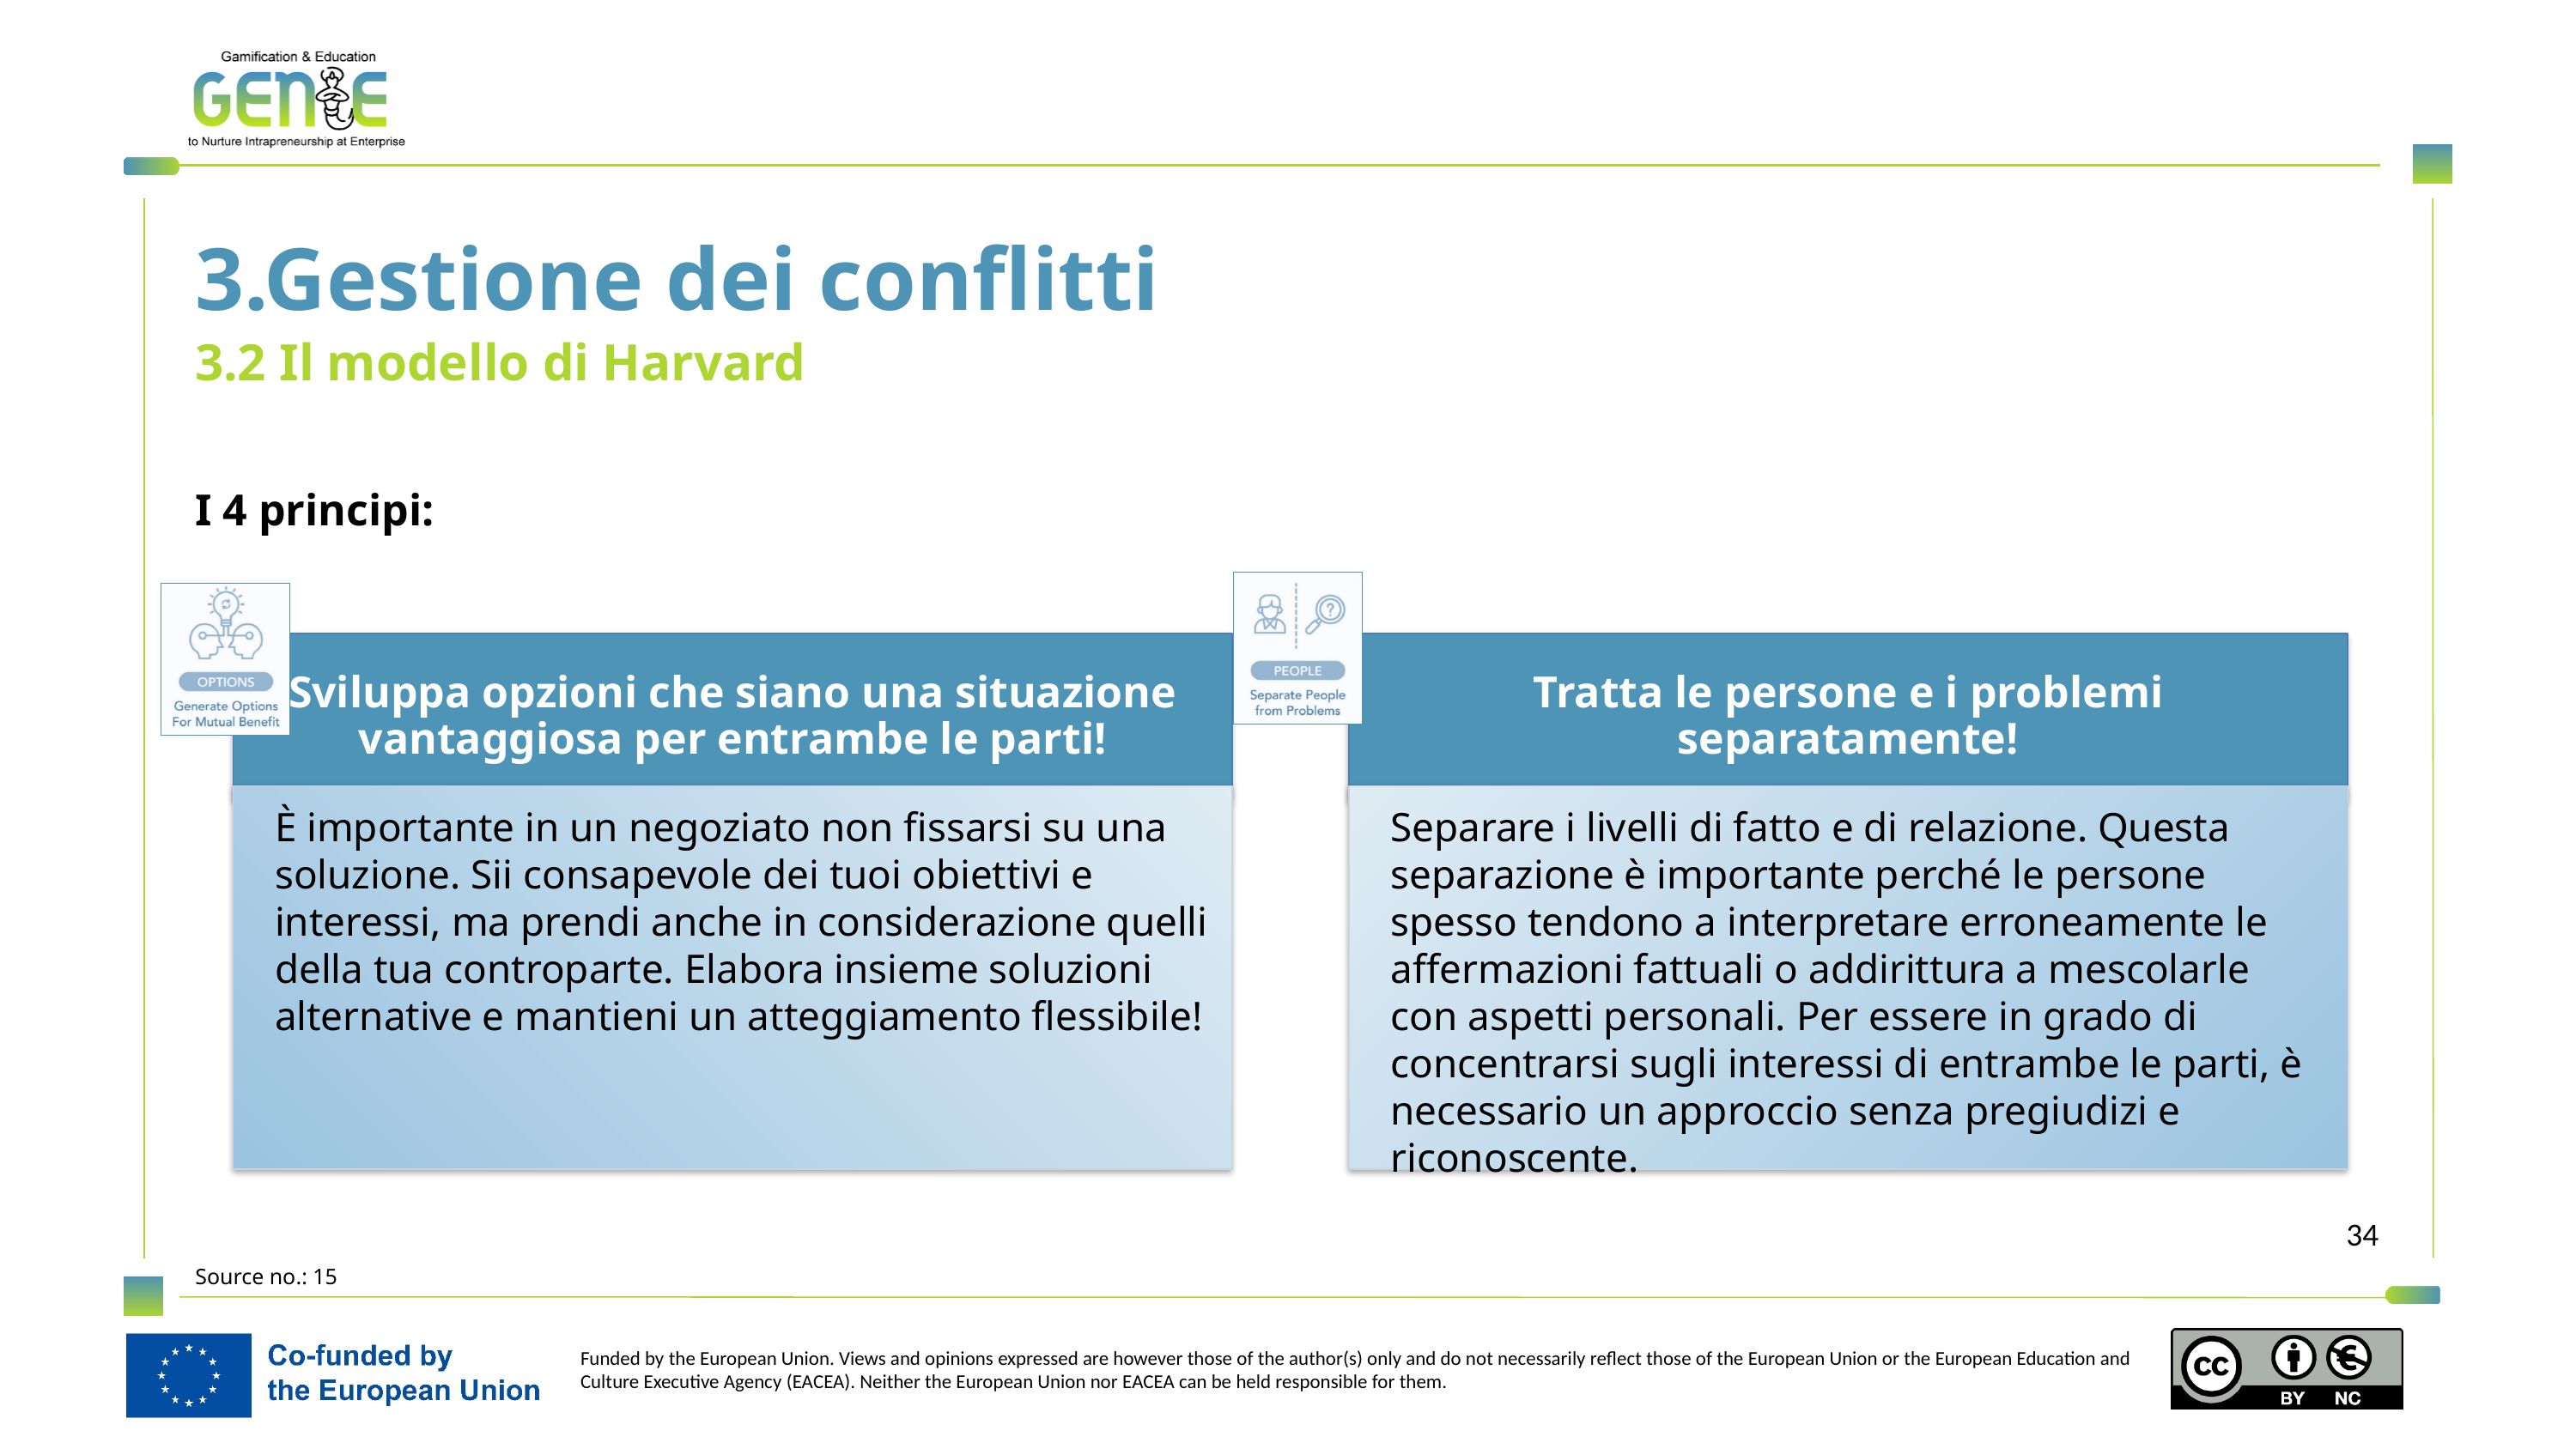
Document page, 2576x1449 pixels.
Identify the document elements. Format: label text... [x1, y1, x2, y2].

picture [124, 1276, 163, 1316]
picture [161, 582, 290, 736]
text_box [1348, 785, 2348, 1170]
picture [124, 157, 179, 175]
text_box 3.Gestione dei conflitti [182, 217, 2414, 324]
picture [111, 1328, 562, 1423]
picture [2385, 1286, 2440, 1304]
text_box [233, 633, 1233, 785]
text_box I 4 principi: [182, 476, 983, 532]
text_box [1348, 633, 2348, 785]
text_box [233, 785, 1233, 1170]
picture [1233, 572, 1363, 724]
picture [2171, 1328, 2403, 1410]
text_box Source no.: 15 [182, 1257, 483, 1296]
picture [2413, 144, 2452, 184]
text_box 3.2 Il modello di Harvard [182, 324, 2414, 398]
picture [182, 45, 408, 151]
